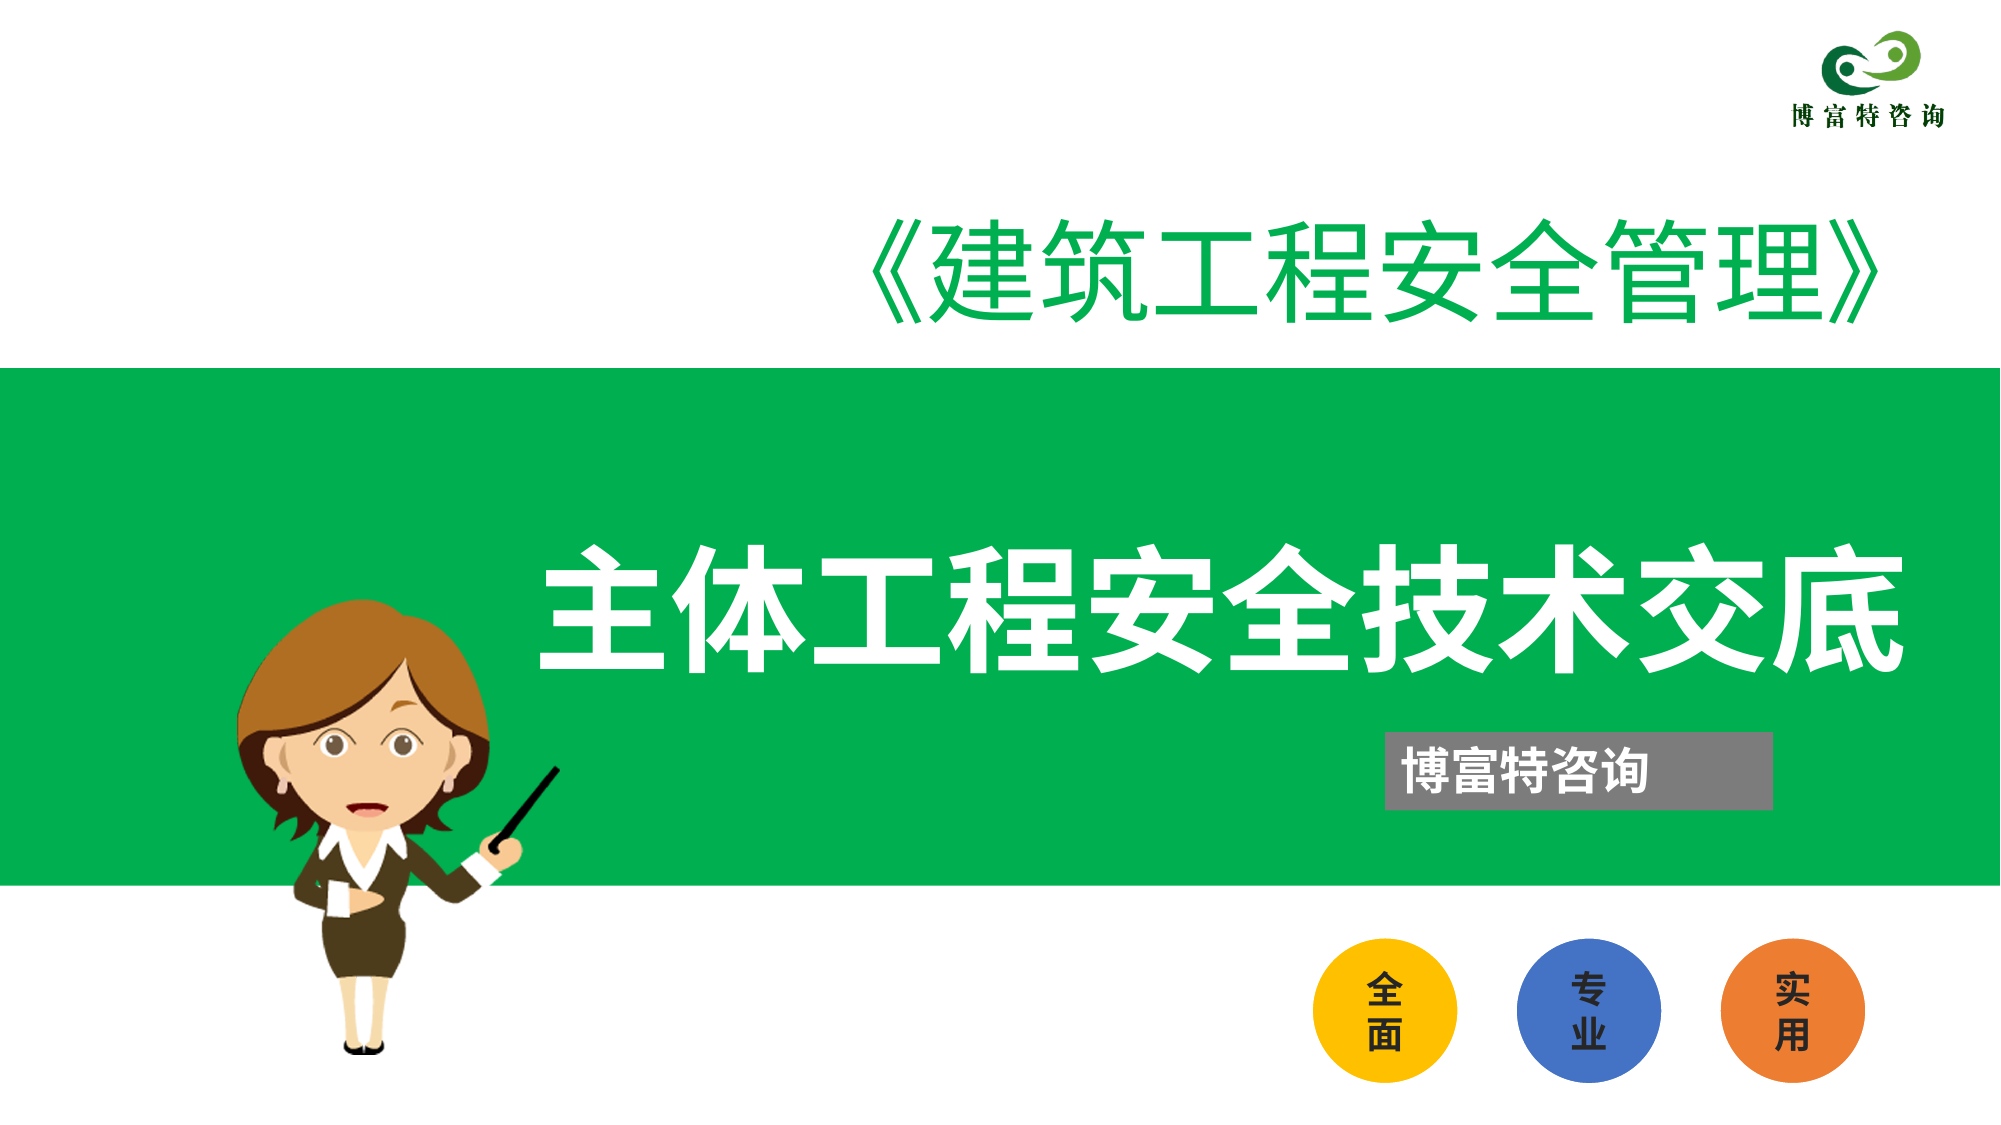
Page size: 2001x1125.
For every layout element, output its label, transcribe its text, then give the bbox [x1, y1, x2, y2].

text_box 主体工程安全技术交底 [518, 516, 1955, 697]
text_box 全面 [1309, 935, 1461, 1087]
picture [52, 567, 744, 1087]
text_box 专业 [1513, 935, 1665, 1087]
text_box 实用 [1717, 935, 1869, 1087]
text_box [0, 367, 2000, 887]
text_box 博富特咨询 [1385, 732, 1774, 811]
picture [1772, 30, 1969, 131]
text_box 《建筑工程安全管理》 [798, 195, 1983, 345]
